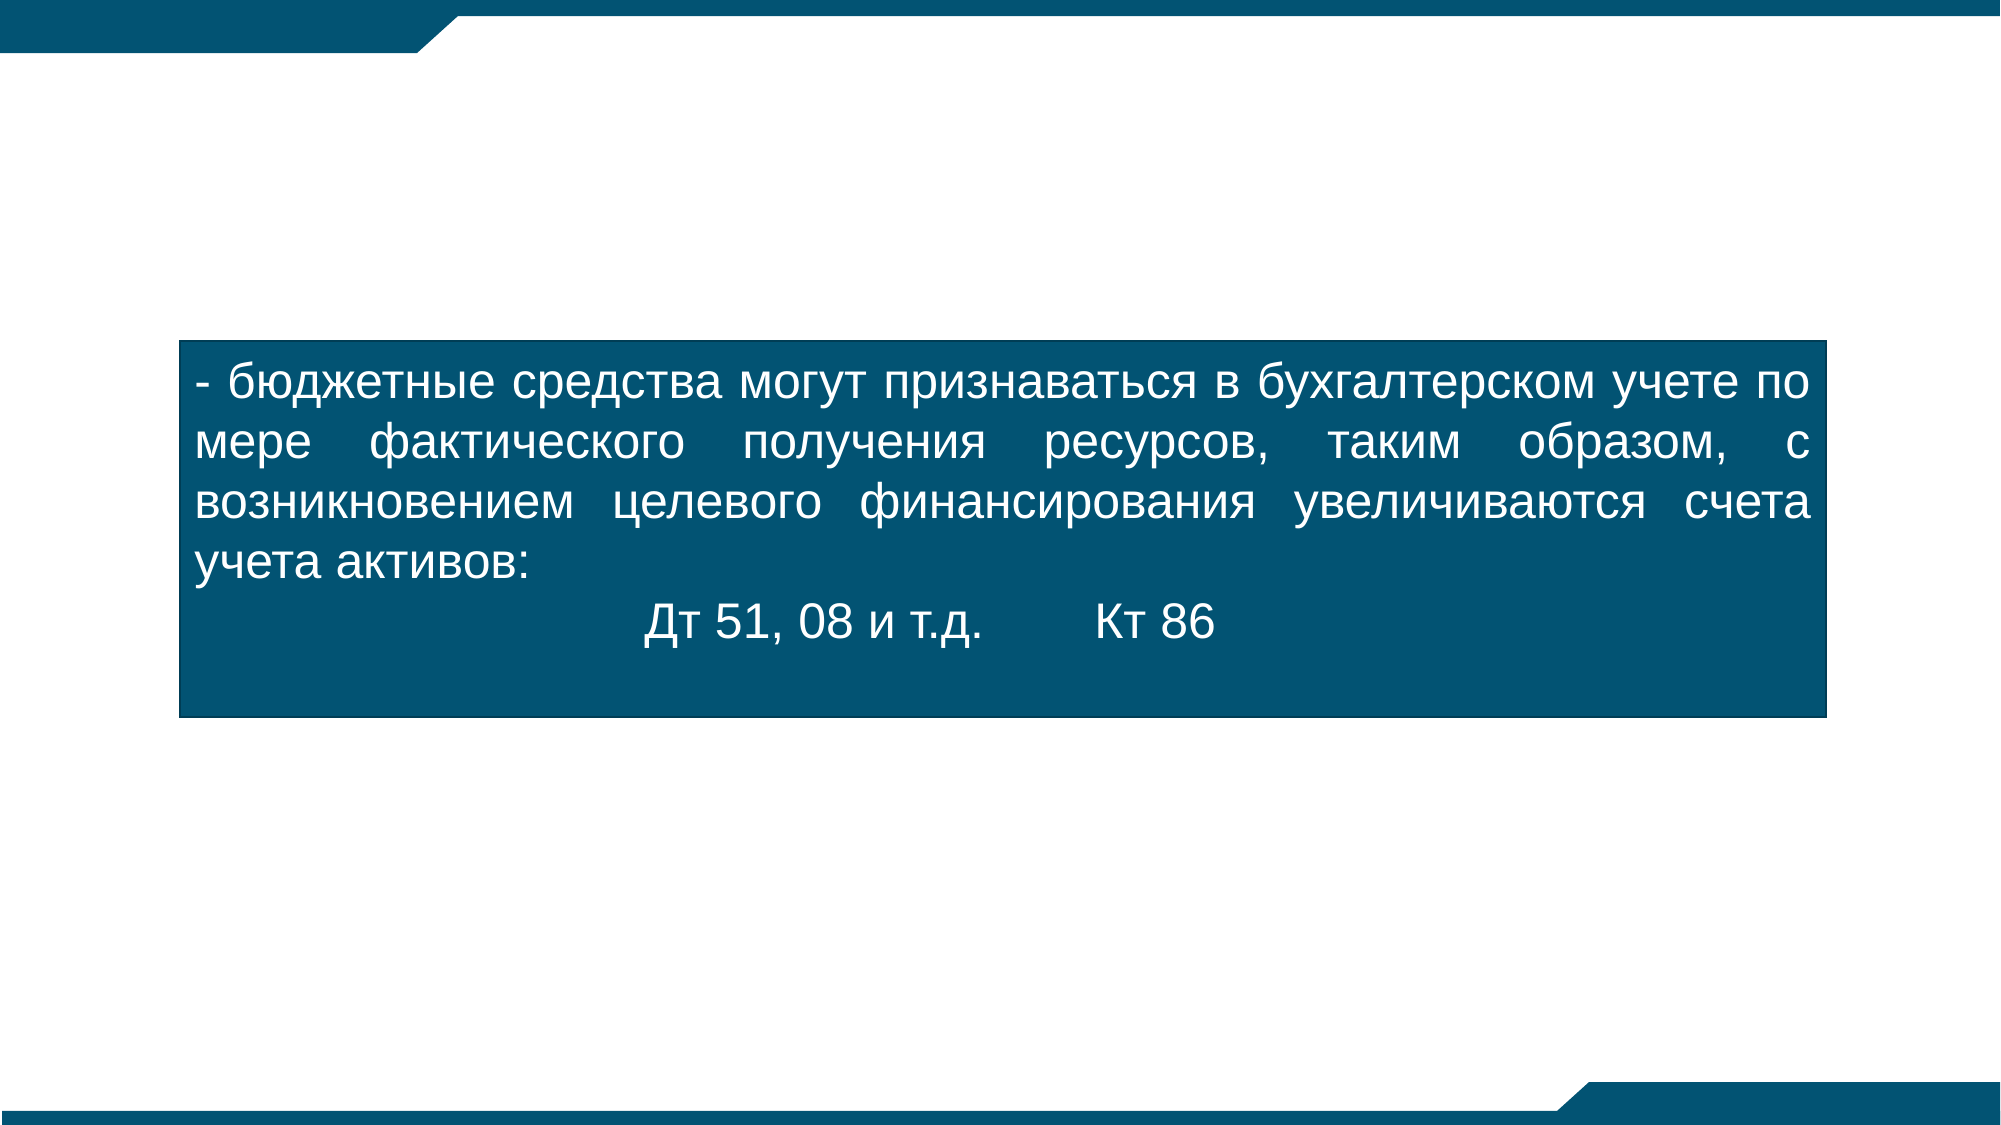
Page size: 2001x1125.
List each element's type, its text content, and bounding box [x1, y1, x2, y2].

text_box - бюджетные средства могут признаваться в бухгалтерском учете по мере фактического получения ресурсов, таким образом, с возникновением целевого финансирования увеличиваются счета учета активов: Дт 51, 08 и т.д. Кт 86 [179, 340, 1826, 716]
